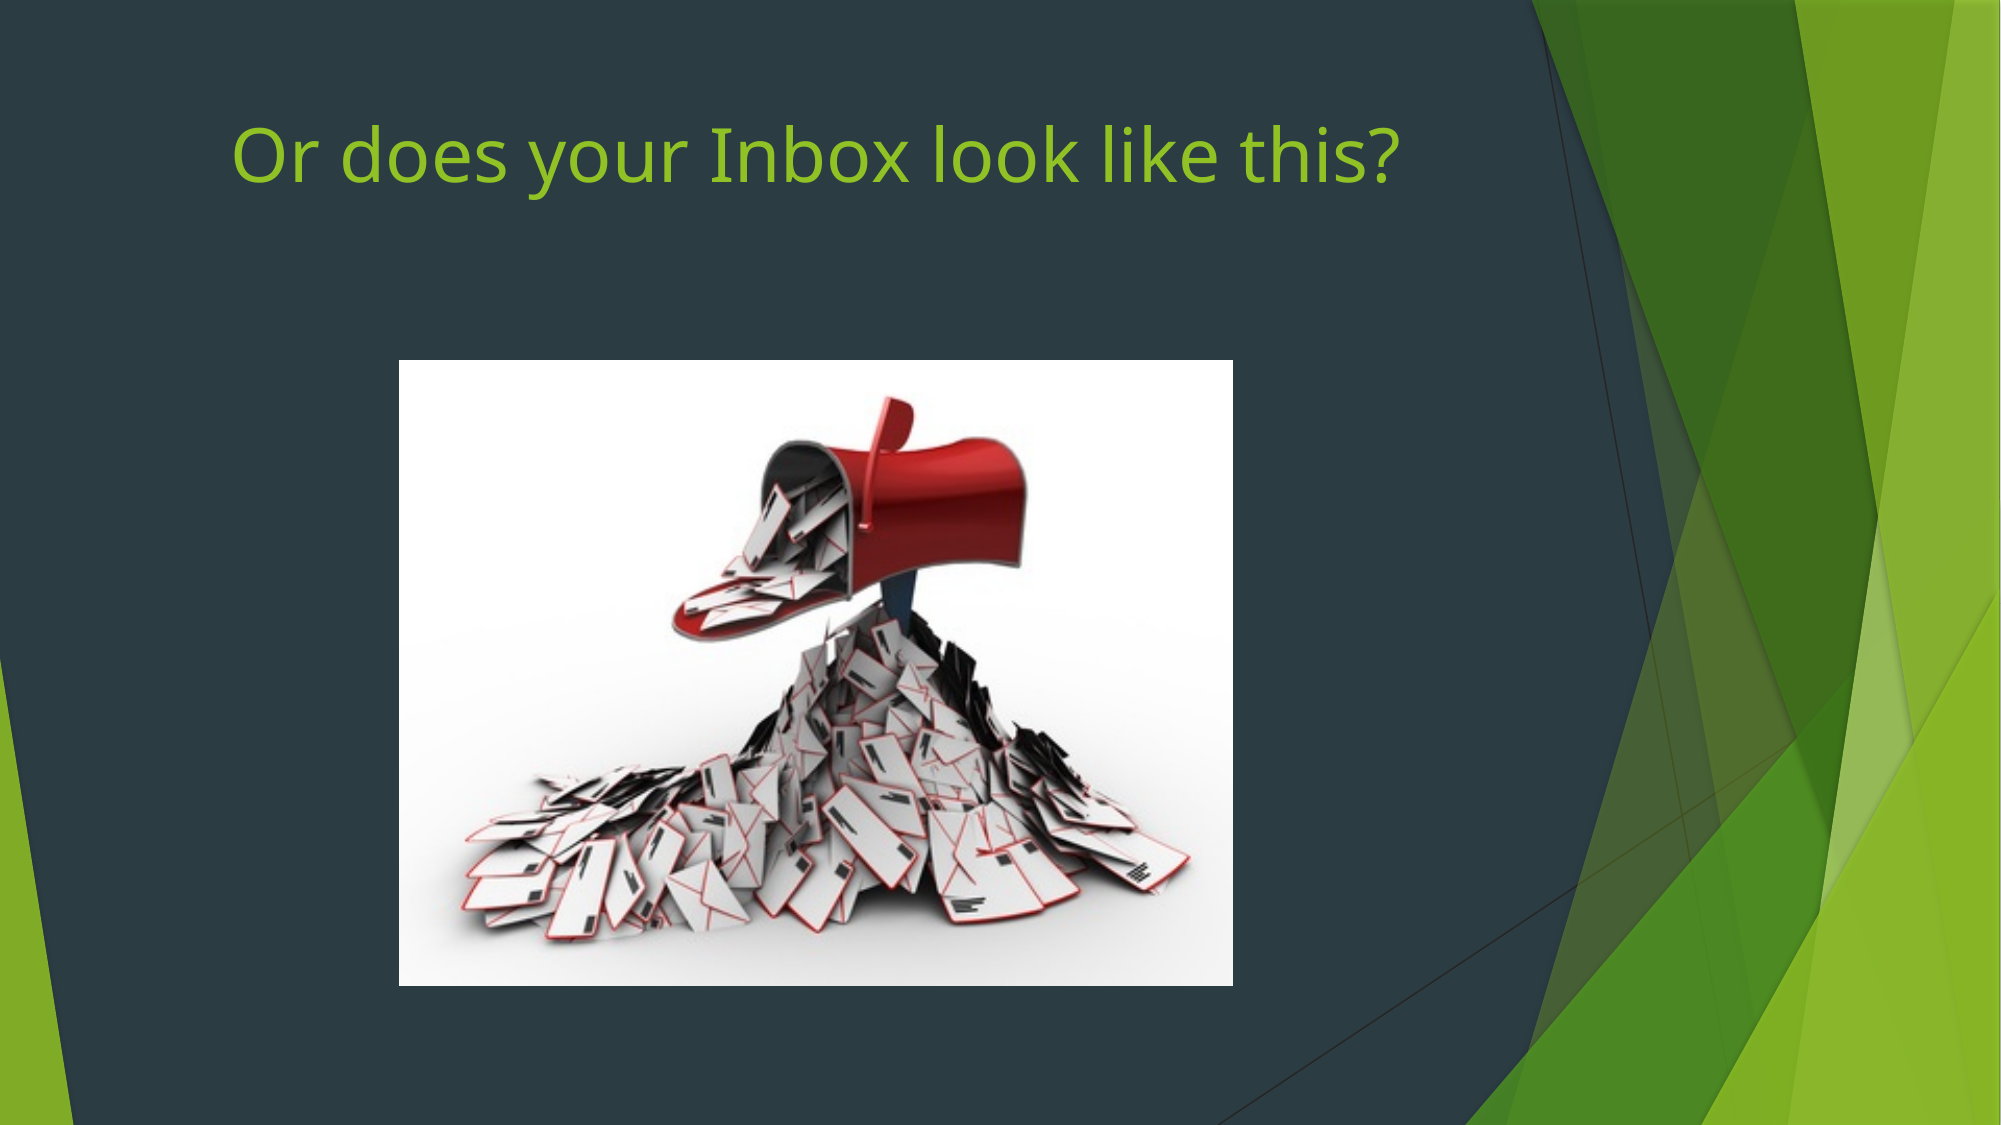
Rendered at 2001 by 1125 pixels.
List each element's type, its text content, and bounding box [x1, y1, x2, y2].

title Or does your Inbox look like this? [111, 99, 1522, 317]
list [399, 359, 1234, 986]
